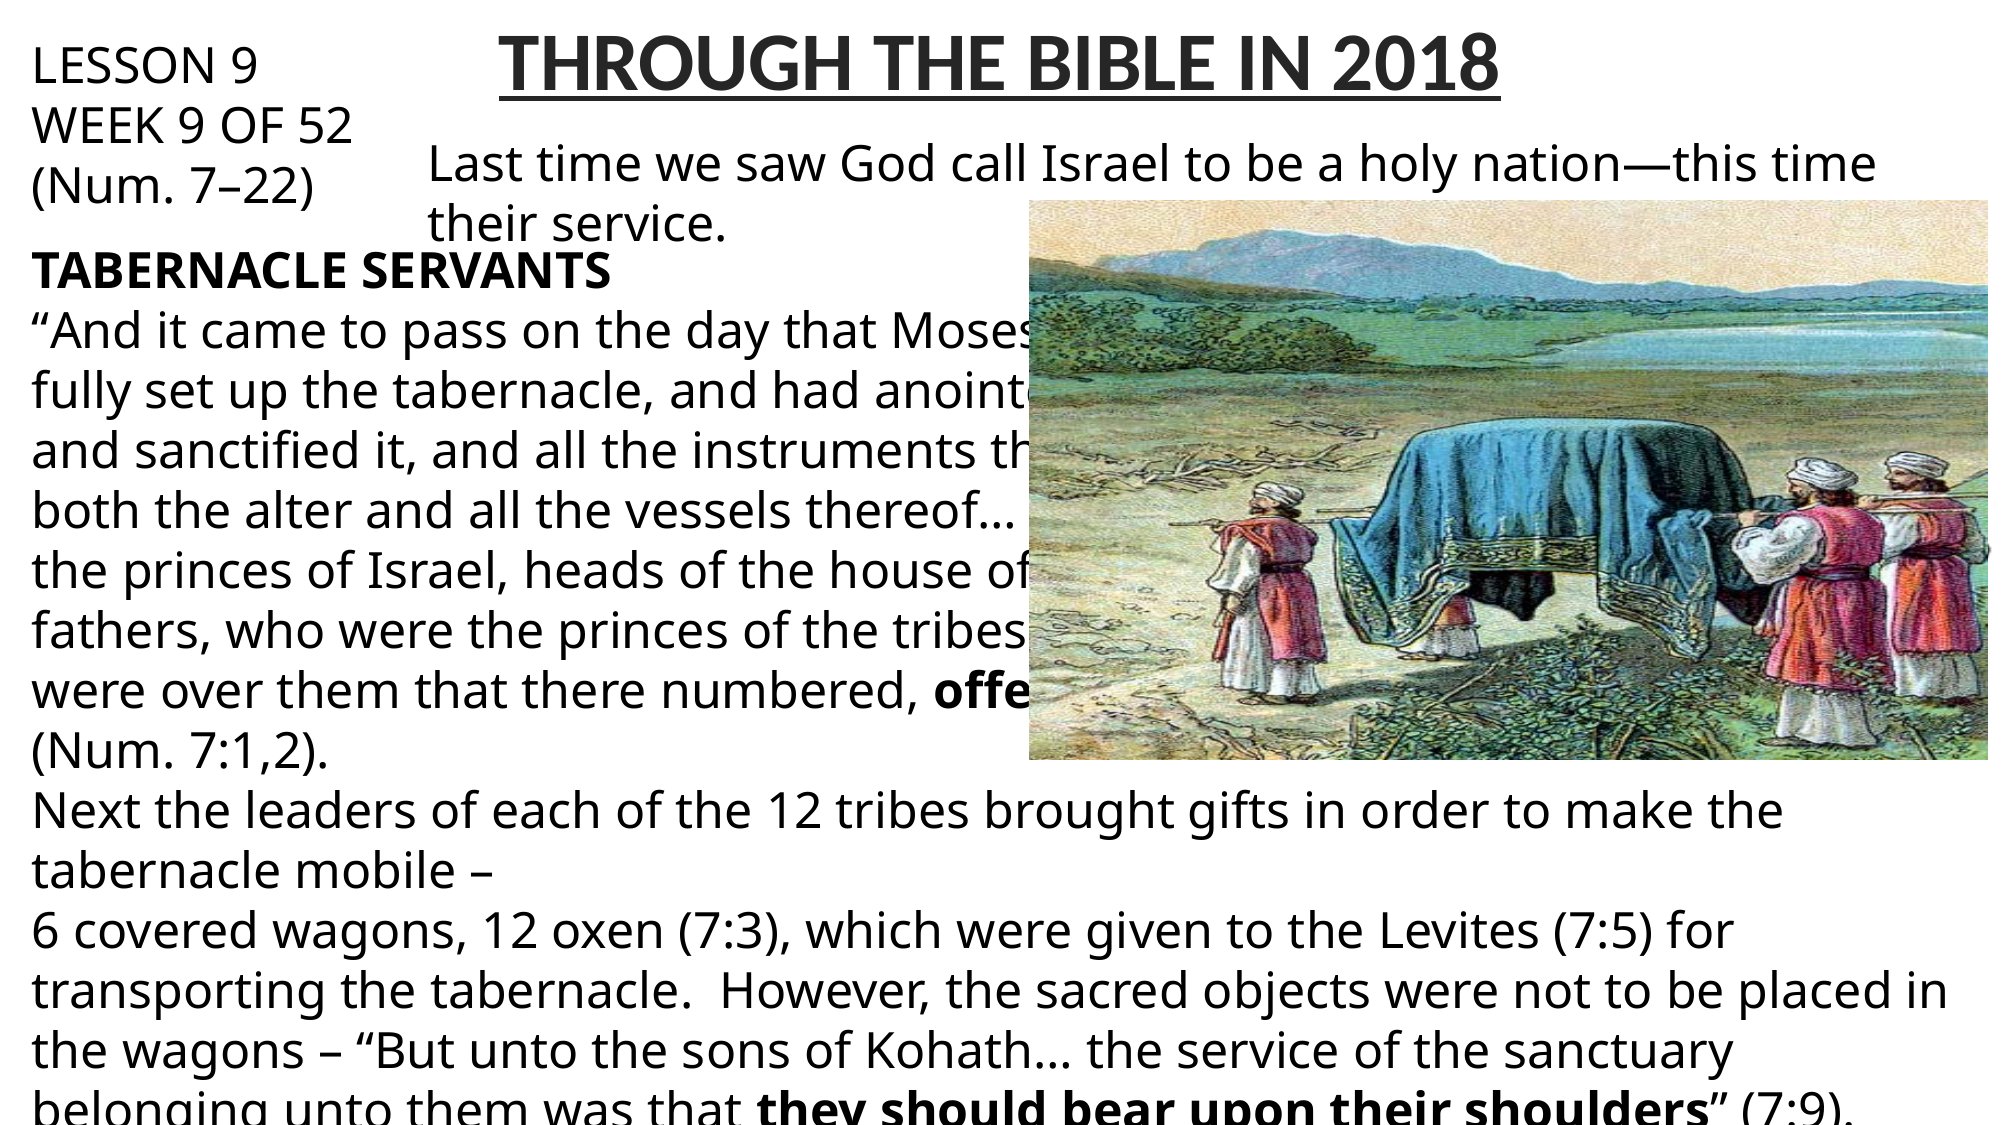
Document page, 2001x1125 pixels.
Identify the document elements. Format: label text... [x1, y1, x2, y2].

text_box THROUGH THE BIBLE IN 2018 [483, 0, 1517, 115]
text_box Last time we saw God call Israel to be a holy nation—this time their service. [412, 124, 1970, 231]
text_box TABERNACLE SERVANTS “And it came to pass on the day that Moses had fully set up the tabernacle, and had anointed it, and sanctified it, and all the instruments thereof, both the alter and all the vessels thereof… that the princes of Israel, heads of the house of their fathers, who were the princes of the tribes, and were over them that there numbered, offered” (Num. 7:1,2). Next the leaders of each of the 12 tribes brought gifts in order to make the tabernacle mobile – 6 covered wagons, 12 oxen (7:3), which were given to the Levites (7:5) for transporting the tabernacle. However, the sacred objects were not to be placed in the wagons – “But unto the sons of Kohath… the service of the sanctuary belonging unto them was that they should bear upon their shoulders” (7:9). [17, 231, 1988, 1125]
text_box LESSON 9 WEEK 9 OF 52 (Num. 7–22) [17, 25, 413, 221]
picture [1029, 200, 2000, 760]
